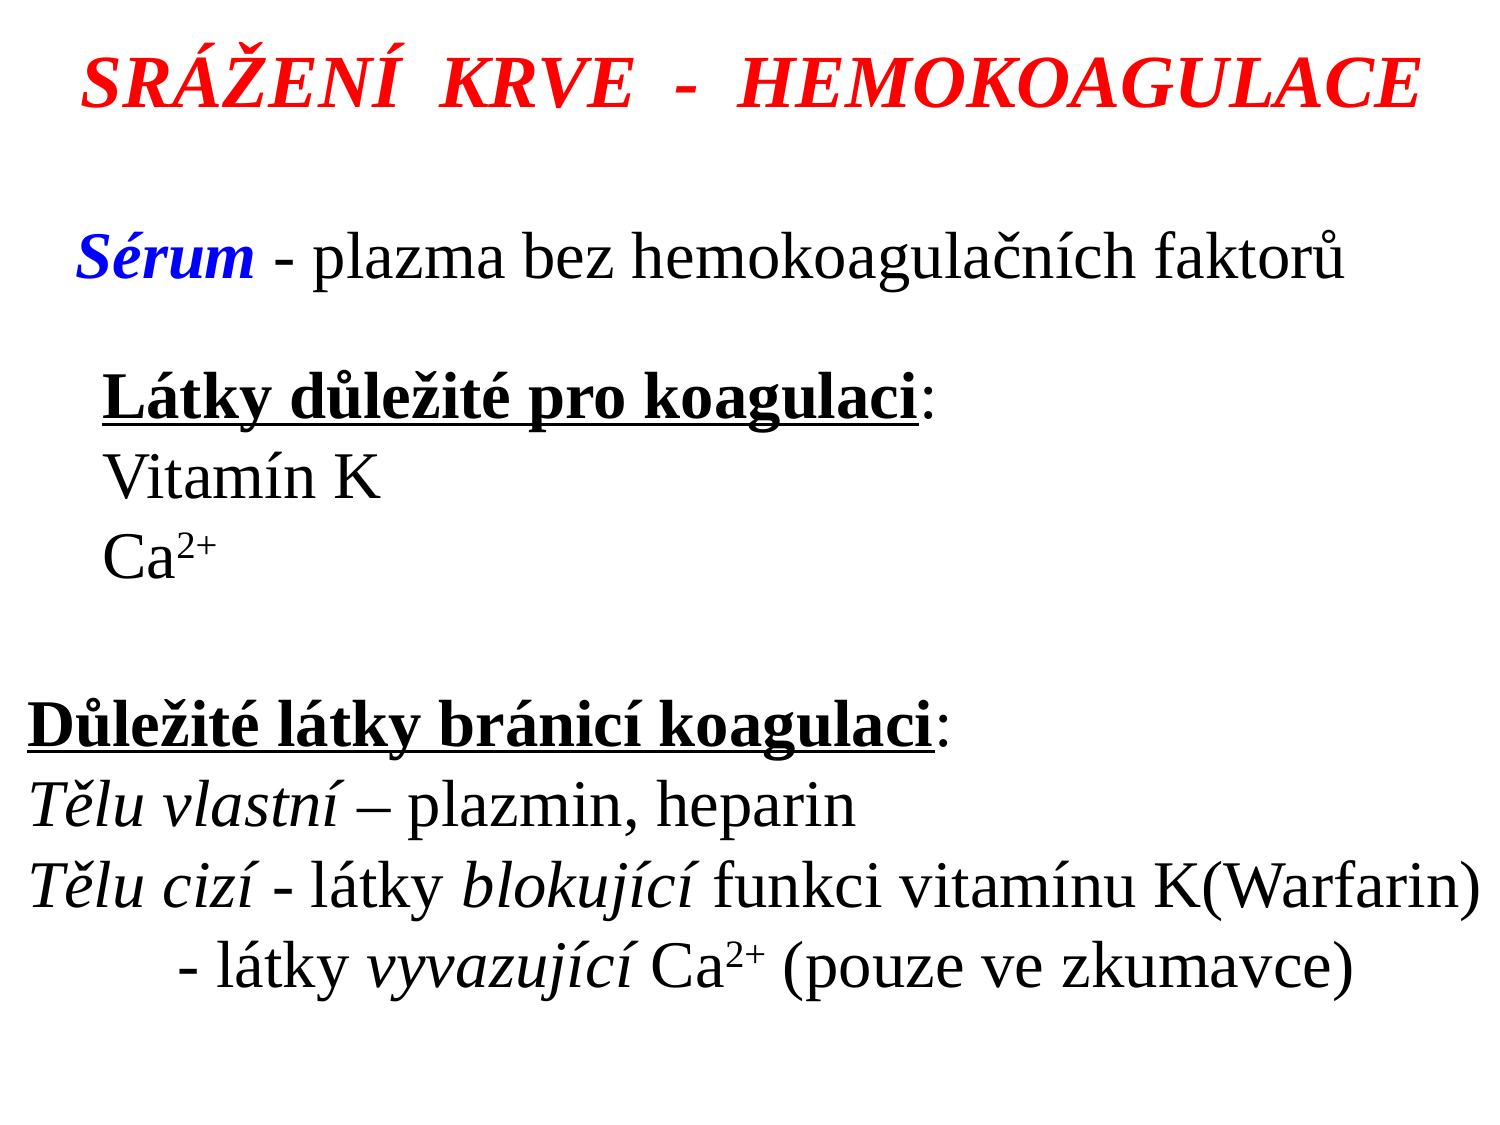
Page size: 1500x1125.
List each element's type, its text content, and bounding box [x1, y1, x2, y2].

text_box Sérum - plazma bez hemokoagulačních faktorů [60, 204, 1364, 300]
text_box SRÁŽENÍ KRVE - HEMOKOAGULACE [66, 24, 1441, 130]
text_box Látky důležité pro koagulaci: Vitamín K Ca2+ [87, 345, 953, 600]
text_box Důležité látky bránicí koagulaci: Tělu vlastní – plazmin, heparin Tělu cizí - látky blokující funkci vitamínu K(Warfarin) - látky vyvazující Ca2+ (pouze ve zkumavce) [12, 687, 1500, 1008]
